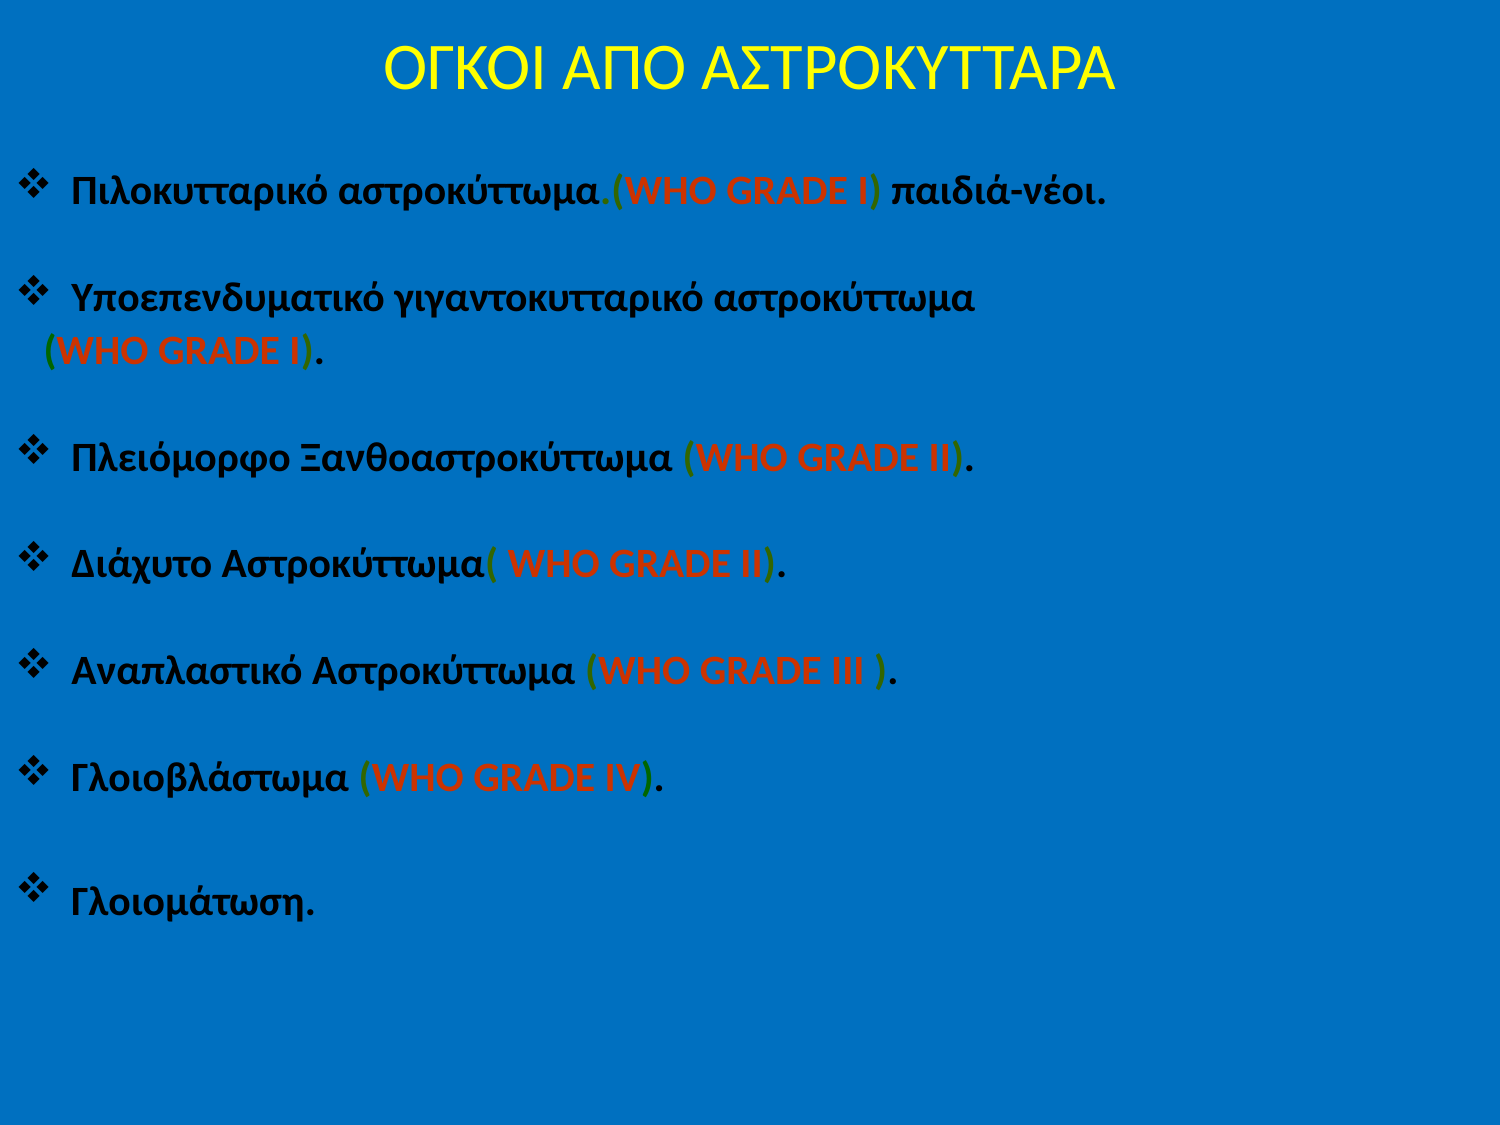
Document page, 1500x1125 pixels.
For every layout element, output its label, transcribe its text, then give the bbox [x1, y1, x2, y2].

list Πιλοκυτταρικό αστροκύττωμα.(WHO GRADE I) παιδιά-νέοι. Υποεπενδυματικό γιγαντοκυτταρικό αστροκύττωμα (WHO GRADE I). Πλειόμορφο Ξανθοαστροκύττωμα (WHO GRADE II). Διάχυτο Αστροκύττωμα( WHO GRADE II). Αναπλαστικό Αστροκύττωμα (WHO GRADE III ). Γλοιοβλάστωμα (WHO GRADE IV). Γλοιομάτωση. [0, 160, 1500, 1005]
title ΟΓΚΟΙ ΑΠΟ ΑΣΤΡΟΚΥΤΤΑΡΑ [75, 0, 1425, 126]
